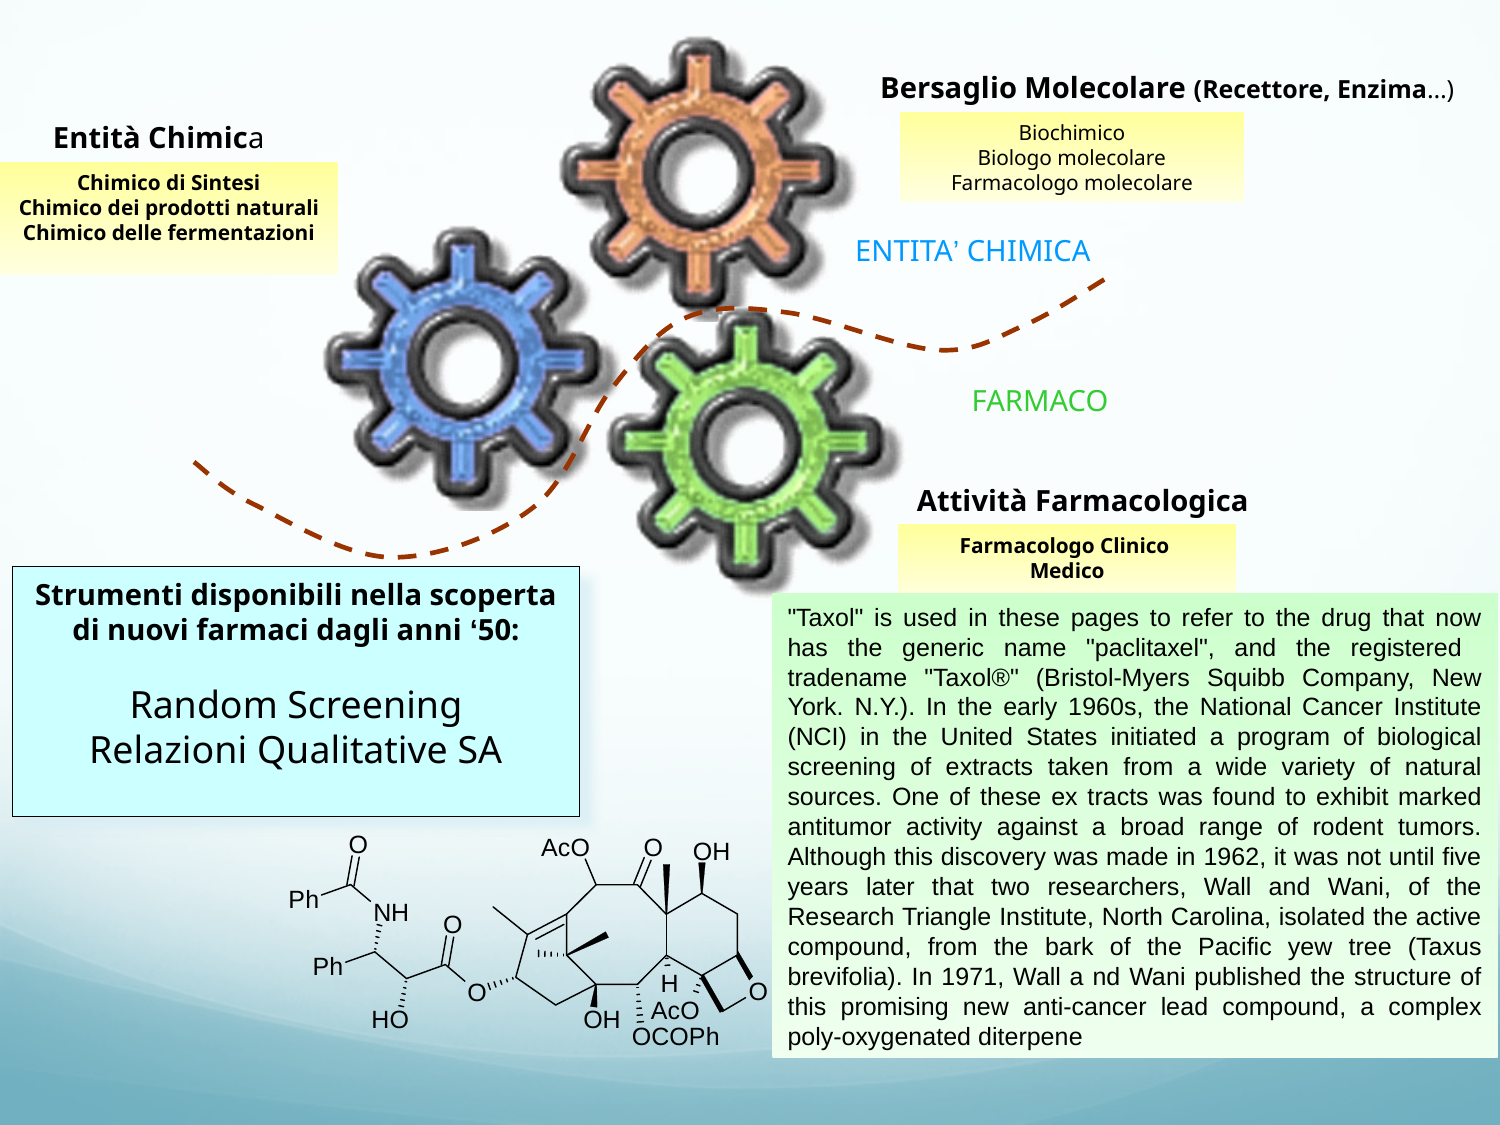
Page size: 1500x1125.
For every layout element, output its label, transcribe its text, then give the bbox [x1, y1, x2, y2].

text_box Attività Farmacologica [1147, 474, 1264, 525]
text_box Biochimico Biologo molecolare Farmacologo molecolare [900, 113, 1244, 202]
text_box Chimico di Sintesi Chimico dei prodotti naturali Chimico delle fermentazioni [0, 162, 338, 275]
text_box Entità Chimica [38, 112, 280, 162]
text_box Strumenti disponibili nella scoperta di nuovi farmaci dagli anni ‘50: Random Screening Relazioni Qualitative SA [12, 566, 580, 817]
text_box Farmacologo Clinico Medico [934, 525, 1236, 590]
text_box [193, 224, 1131, 559]
picture [593, 559, 925, 593]
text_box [284, 593, 1499, 1059]
picture [310, 21, 878, 224]
text_box Bersaglio Molecolare (Recettore, Enzima…) [887, 62, 1470, 113]
